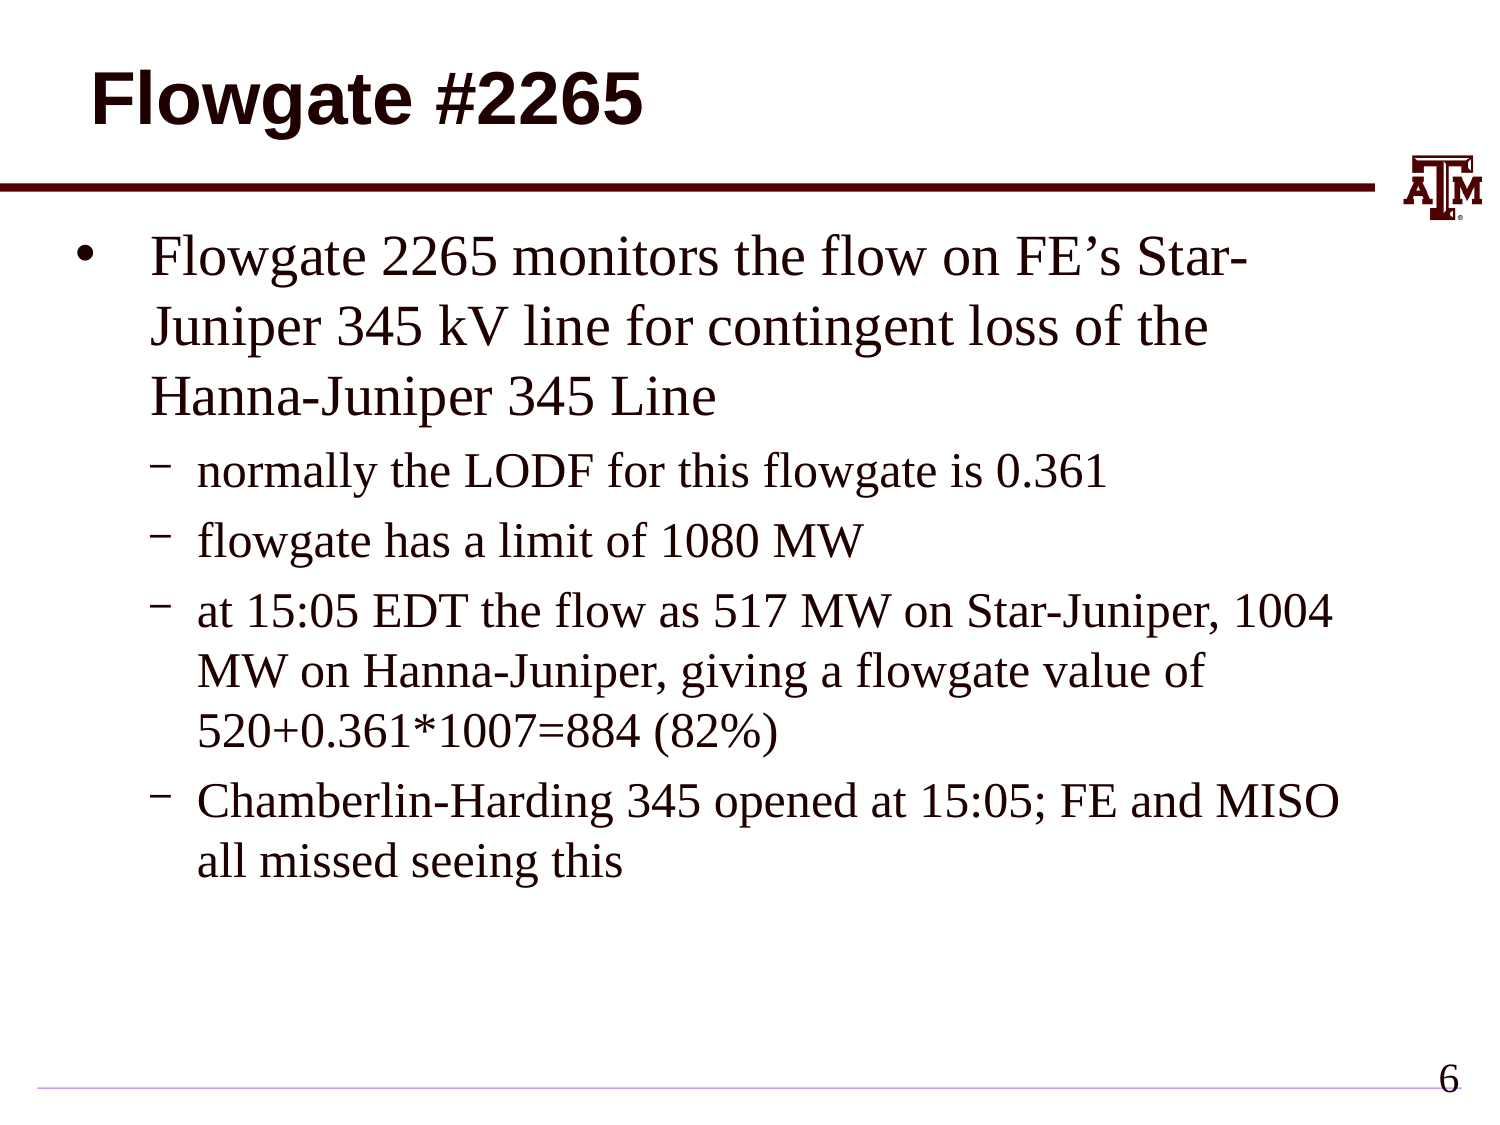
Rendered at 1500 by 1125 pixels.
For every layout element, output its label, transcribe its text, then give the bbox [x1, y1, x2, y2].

title Flowgate #2265 [74, 12, 1388, 188]
list Flowgate 2265 monitors the flow on FE’s Star-Juniper 345 kV line for contingent loss of the Hanna-Juniper 345 Line normally the LODF for this flowgate is 0.361 flowgate has a limit of 1080 MW at 15:05 EDT the flow as 517 MW on Star-Juniper, 1004 MW on Hanna-Juniper, giving a flowgate value of 520+0.361*1007=884 (82%) Chamberlin-Harding 345 opened at 15:05; FE and MISO all missed seeing this [59, 209, 1373, 823]
picture [1392, 137, 1493, 238]
